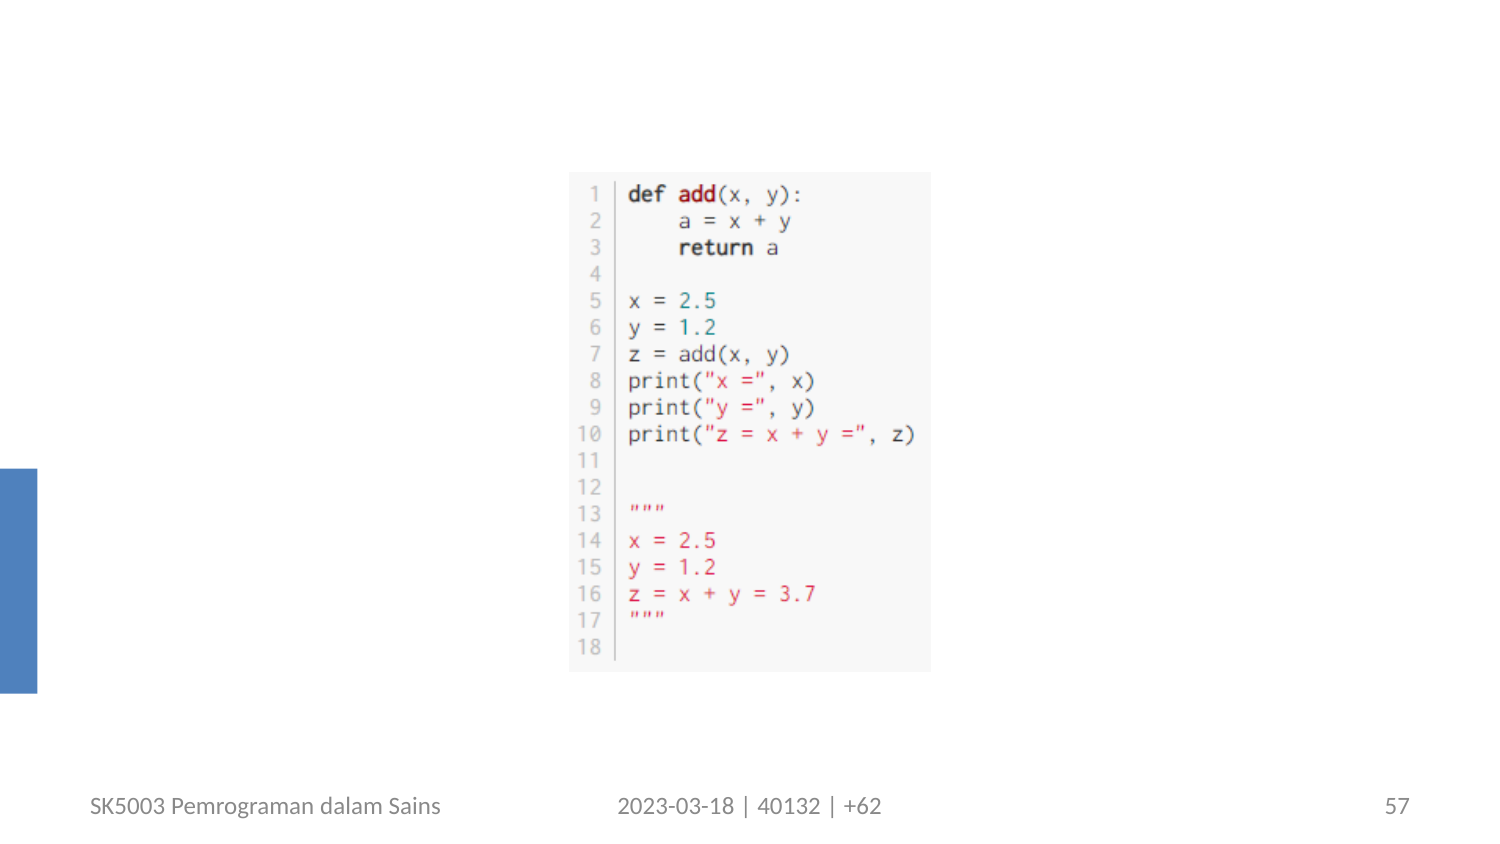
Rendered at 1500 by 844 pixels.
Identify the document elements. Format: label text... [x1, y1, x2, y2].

picture [569, 172, 931, 672]
slide_number 57 [1074, 782, 1425, 827]
footer 2023-03-18 | 40132 | +62 [512, 782, 988, 827]
slide_number SK5003 Pemrograman dalam Sains [75, 782, 463, 827]
